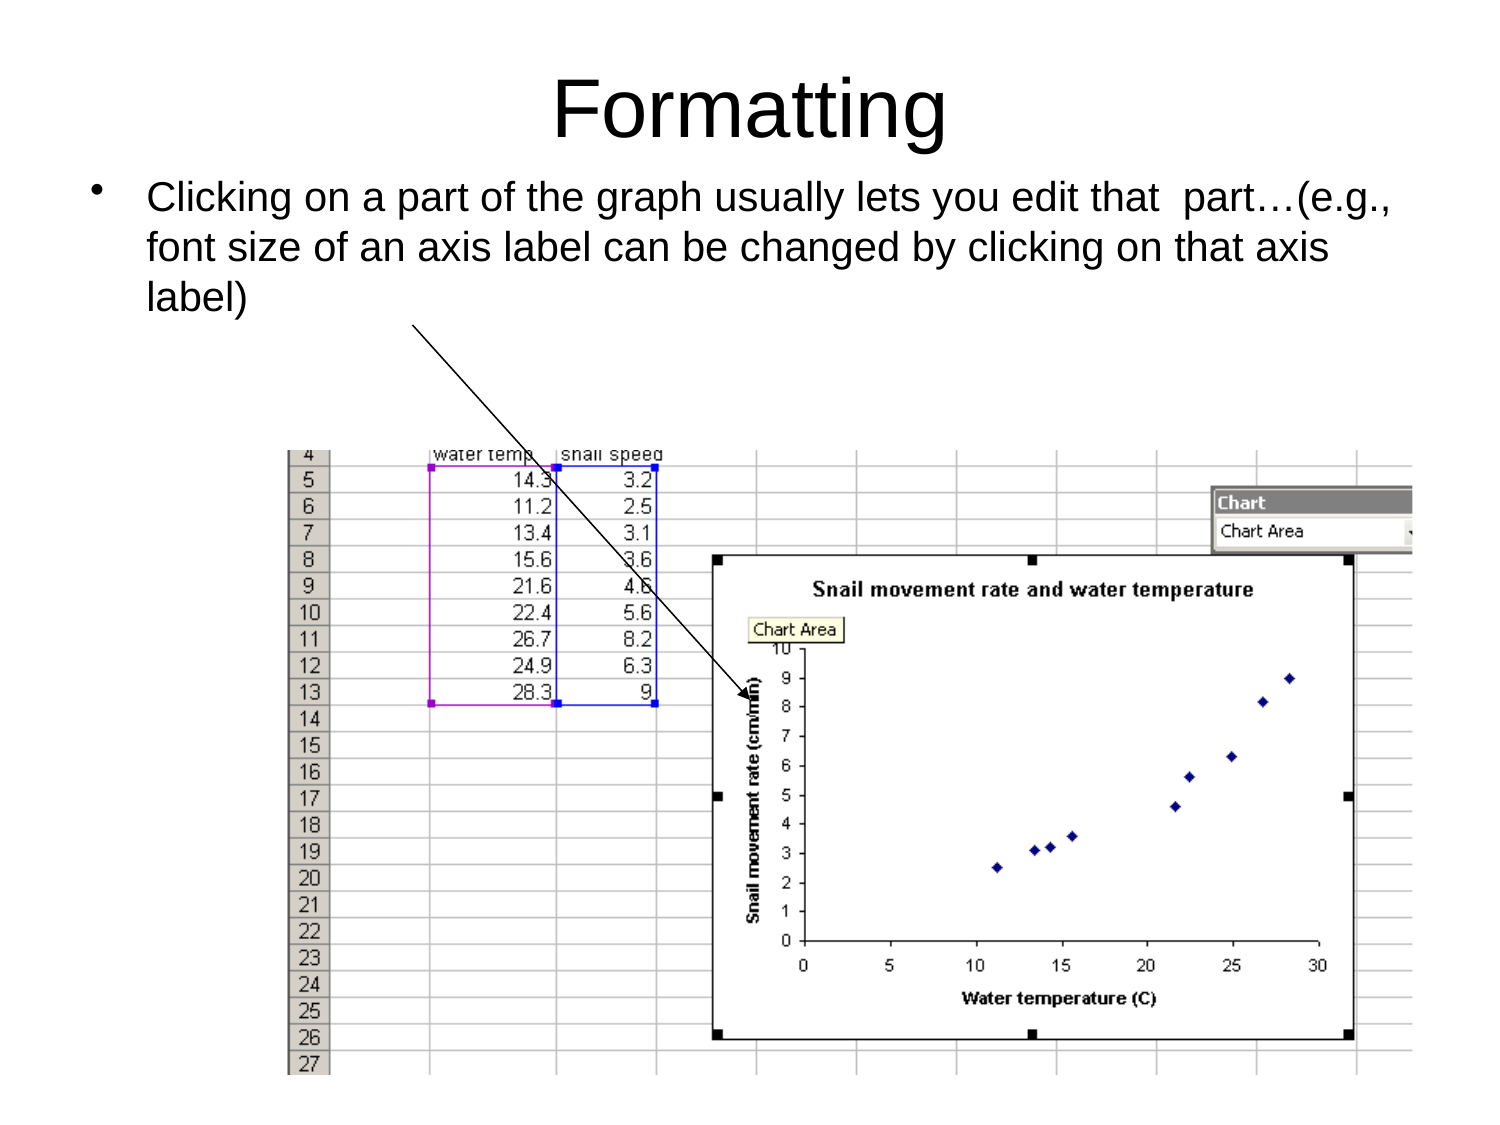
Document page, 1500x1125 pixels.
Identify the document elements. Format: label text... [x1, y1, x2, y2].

list Clicking on a part of the graph usually lets you edit that part…(e.g., font size of an axis label can be changed by clicking on that axis label) [75, 162, 1425, 1005]
title Formatting [75, 45, 1425, 162]
picture [287, 449, 1413, 1076]
